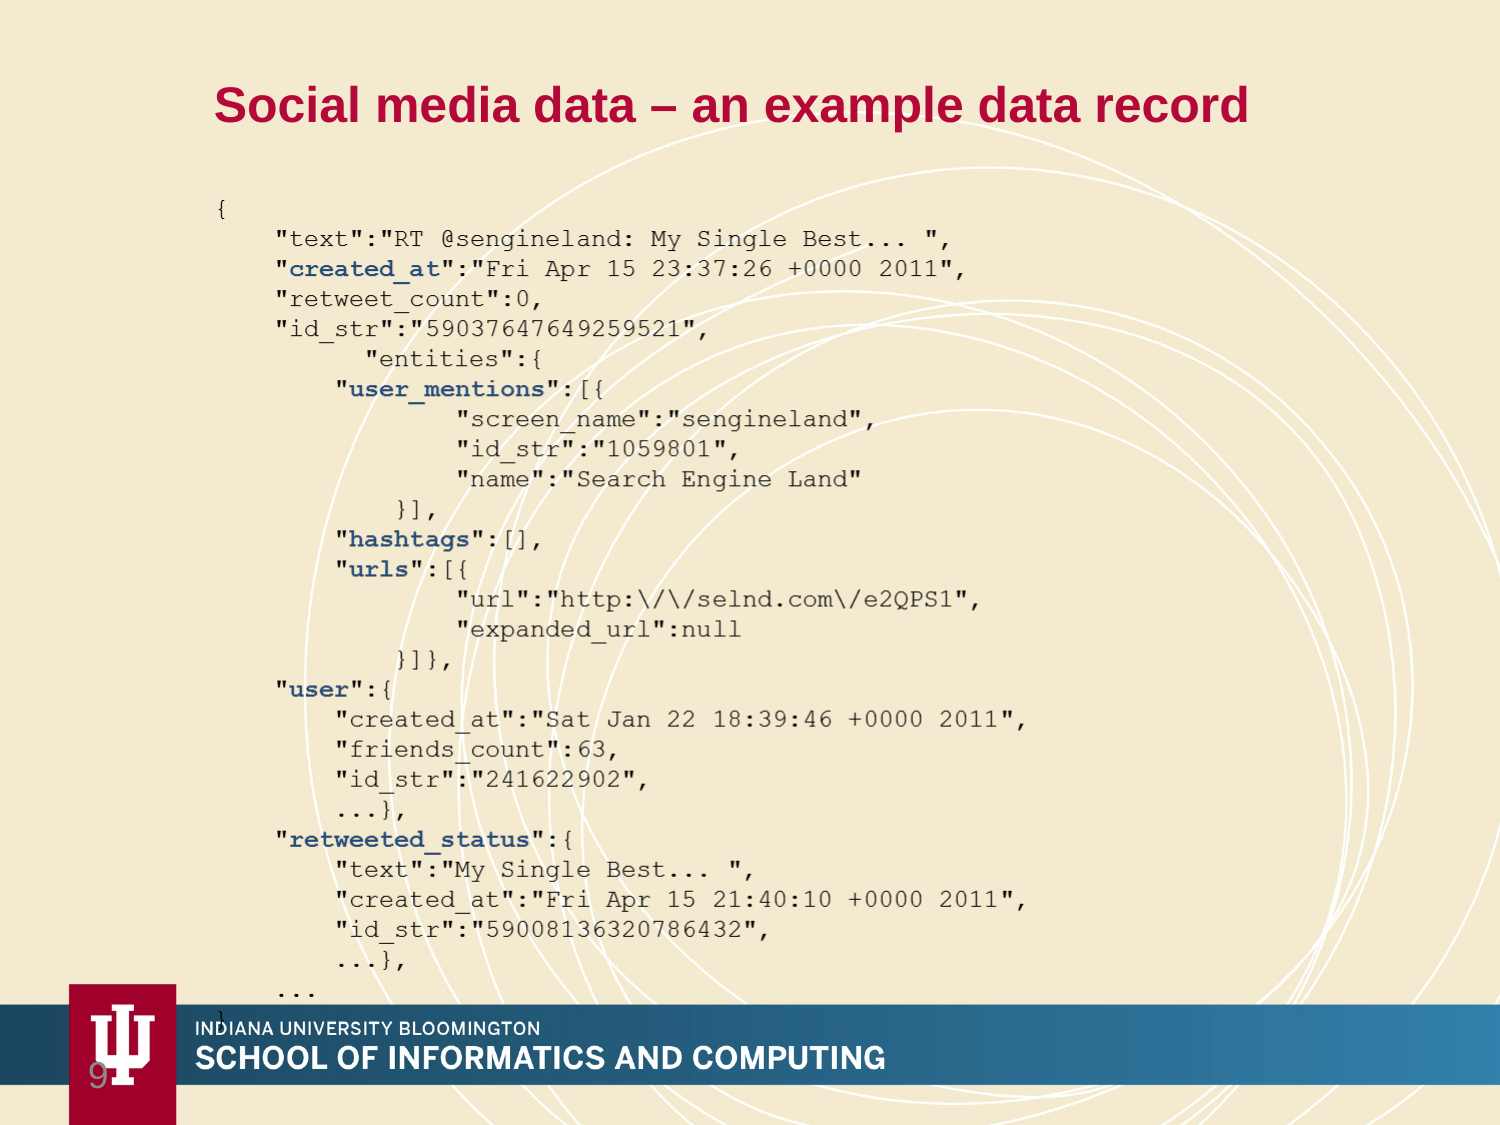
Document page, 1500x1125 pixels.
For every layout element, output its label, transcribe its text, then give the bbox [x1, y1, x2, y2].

slide_number 9 [73, 1043, 424, 1104]
title Social media data – an example data record [198, 8, 1323, 197]
picture [0, 0, 1500, 1125]
